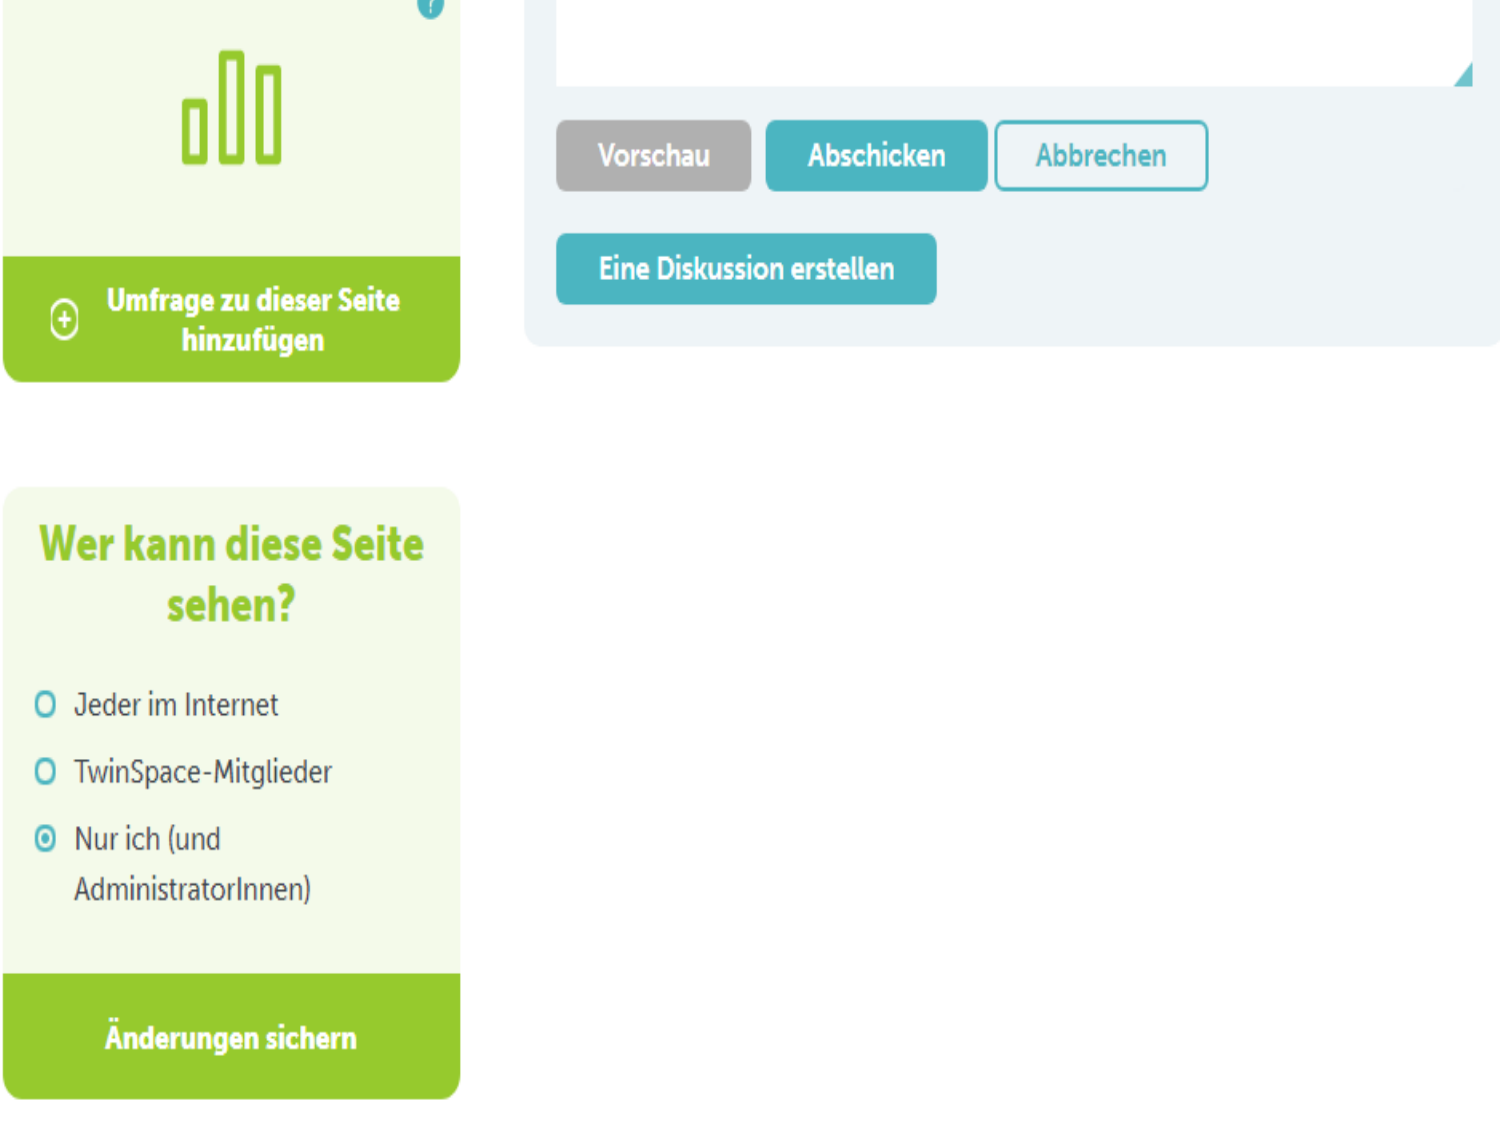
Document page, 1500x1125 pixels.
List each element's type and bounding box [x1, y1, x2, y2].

list [0, 0, 1500, 1125]
